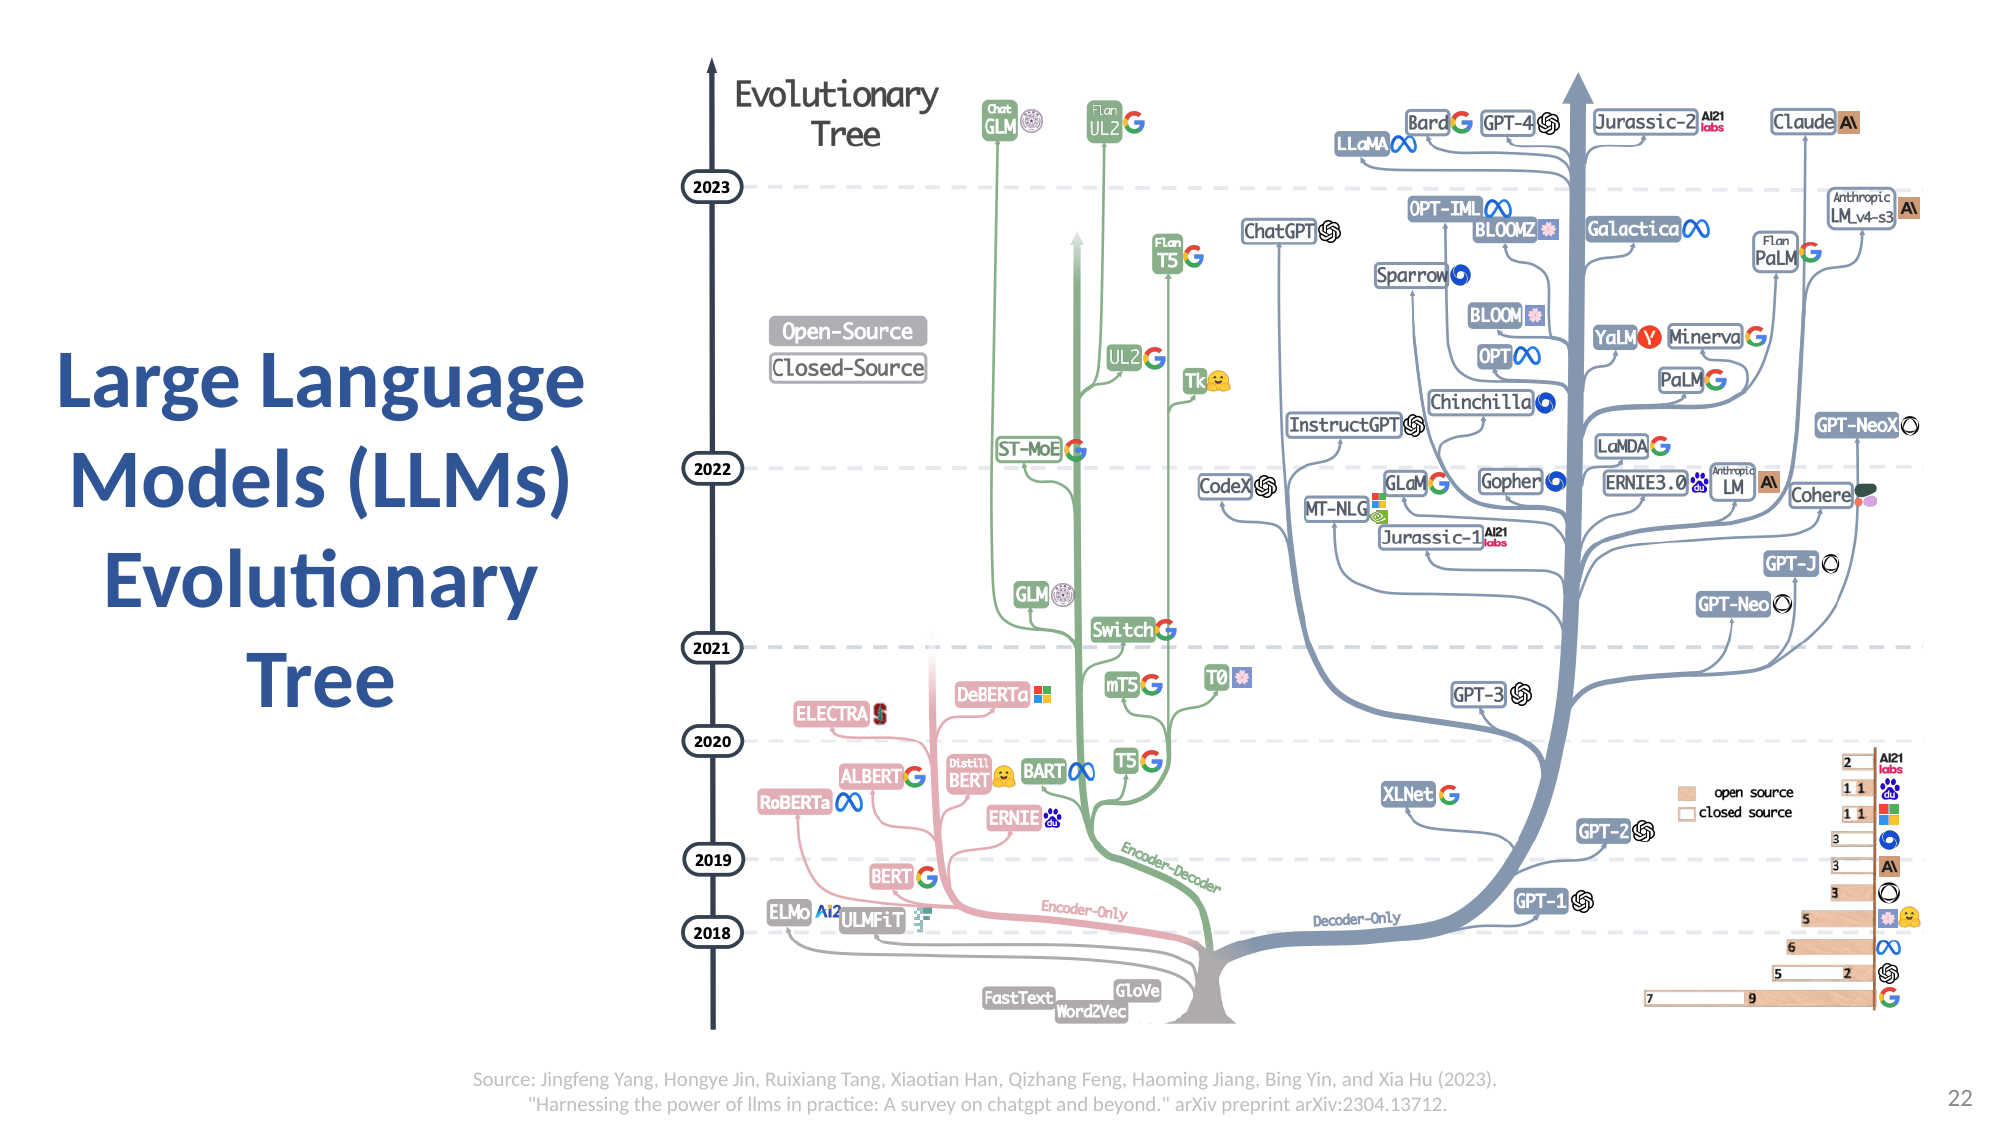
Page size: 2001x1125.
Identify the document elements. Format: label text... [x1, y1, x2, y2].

title Large Language Models (LLMs) Evolutionary Tree [24, 7, 619, 1041]
slide_number 22 [1890, 1076, 1989, 1116]
text_box Source: Jingfeng Yang, Hongye Jin, Ruixiang Tang, Xiaotian Han, Qizhang Feng, Haoming Jiang, Bing Yin, and Xia Hu (2023). "Harnessing the power of llms in practice: A survey on chatgpt and beyond." arXiv preprint arXiv:2304.13712. [86, 1058, 1890, 1124]
picture [668, 46, 1944, 1040]
